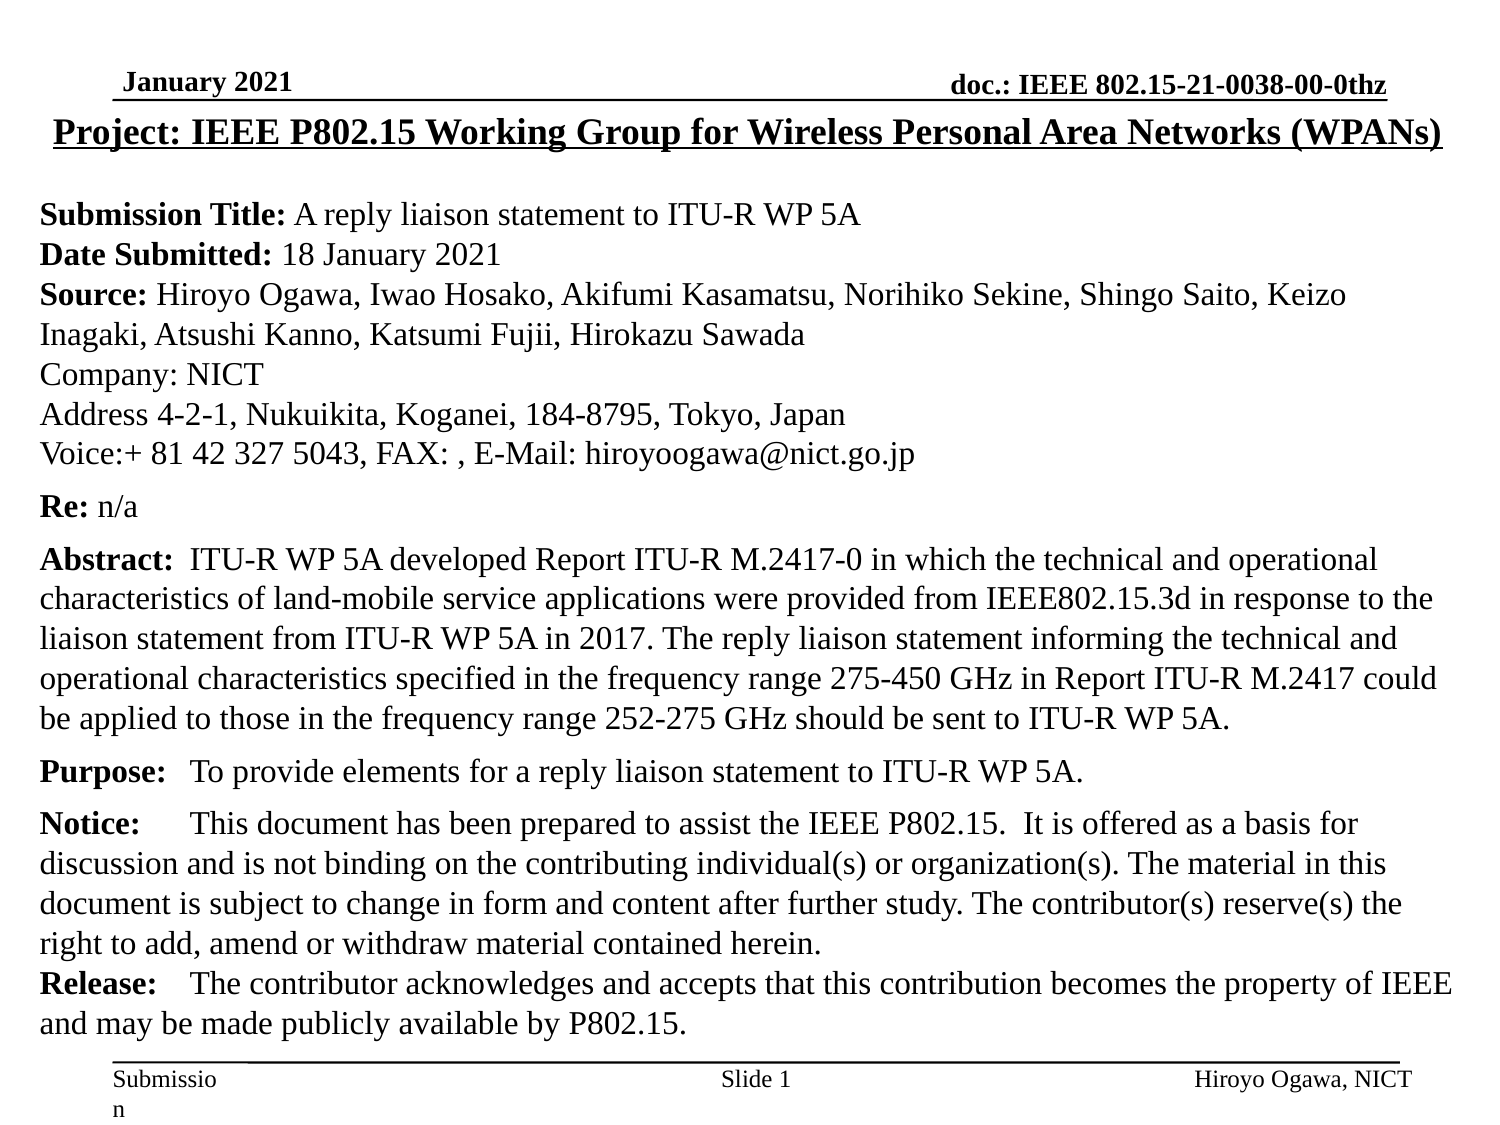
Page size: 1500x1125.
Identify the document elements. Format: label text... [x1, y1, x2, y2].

text_box Project: IEEE P802.15 Working Group for Wireless Personal Area Networks (WPANs) Submission Title: A reply liaison statement to ITU-R WP 5A Date Submitted: 18 January 2021 Source: Hiroyo Ogawa, Iwao Hosako, Akifumi Kasamatsu, Norihiko Sekine, Shingo Saito, Keizo Inagaki, Atsushi Kanno, Katsumi Fujii, Hirokazu Sawada Company: NICT Address 4-2-1, Nukuikita, Koganei, 184-8795, Tokyo, Japan Voice:+ 81 42 327 5043, FAX: , E-Mail: hiroyoogawa@nict.go.jp Re: n/a Abstract: ITU-R WP 5A developed Report ITU-R M.2417-0 in which the technical and operational characteristics of land-mobile service applications were provided from IEEE802.15.3d in response to the liaison statement from ITU-R WP 5A in 2017. The reply liaison statement informing the technical and operational characteristics specified in the frequency range 275-450 GHz in Report ITU-R M.2417 could be applied to those in the frequency range 252-275 GHz should be sent to ITU-R WP 5A. Purpose: To provide elements for a reply liaison statement to ITU-R WP 5A. Notice: This document has been prepared to assist the IEEE P802.15. It is offered as a basis for discussion and is not binding on the contributing individual(s) or organization(s). The material in this document is subject to change in form and content after further study. The contributor(s) reserve(s) the right to add, amend or withdraw material contained herein. Release: The contributor acknowledges and accepts that this contribution becomes the property of IEEE and may be made publicly available by P802.15. [24, 99, 1471, 1049]
footer Hiroyo Ogawa, NICT [1139, 1062, 1413, 1093]
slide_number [76, 62, 340, 98]
slide_number Slide 1 [712, 1062, 801, 1093]
